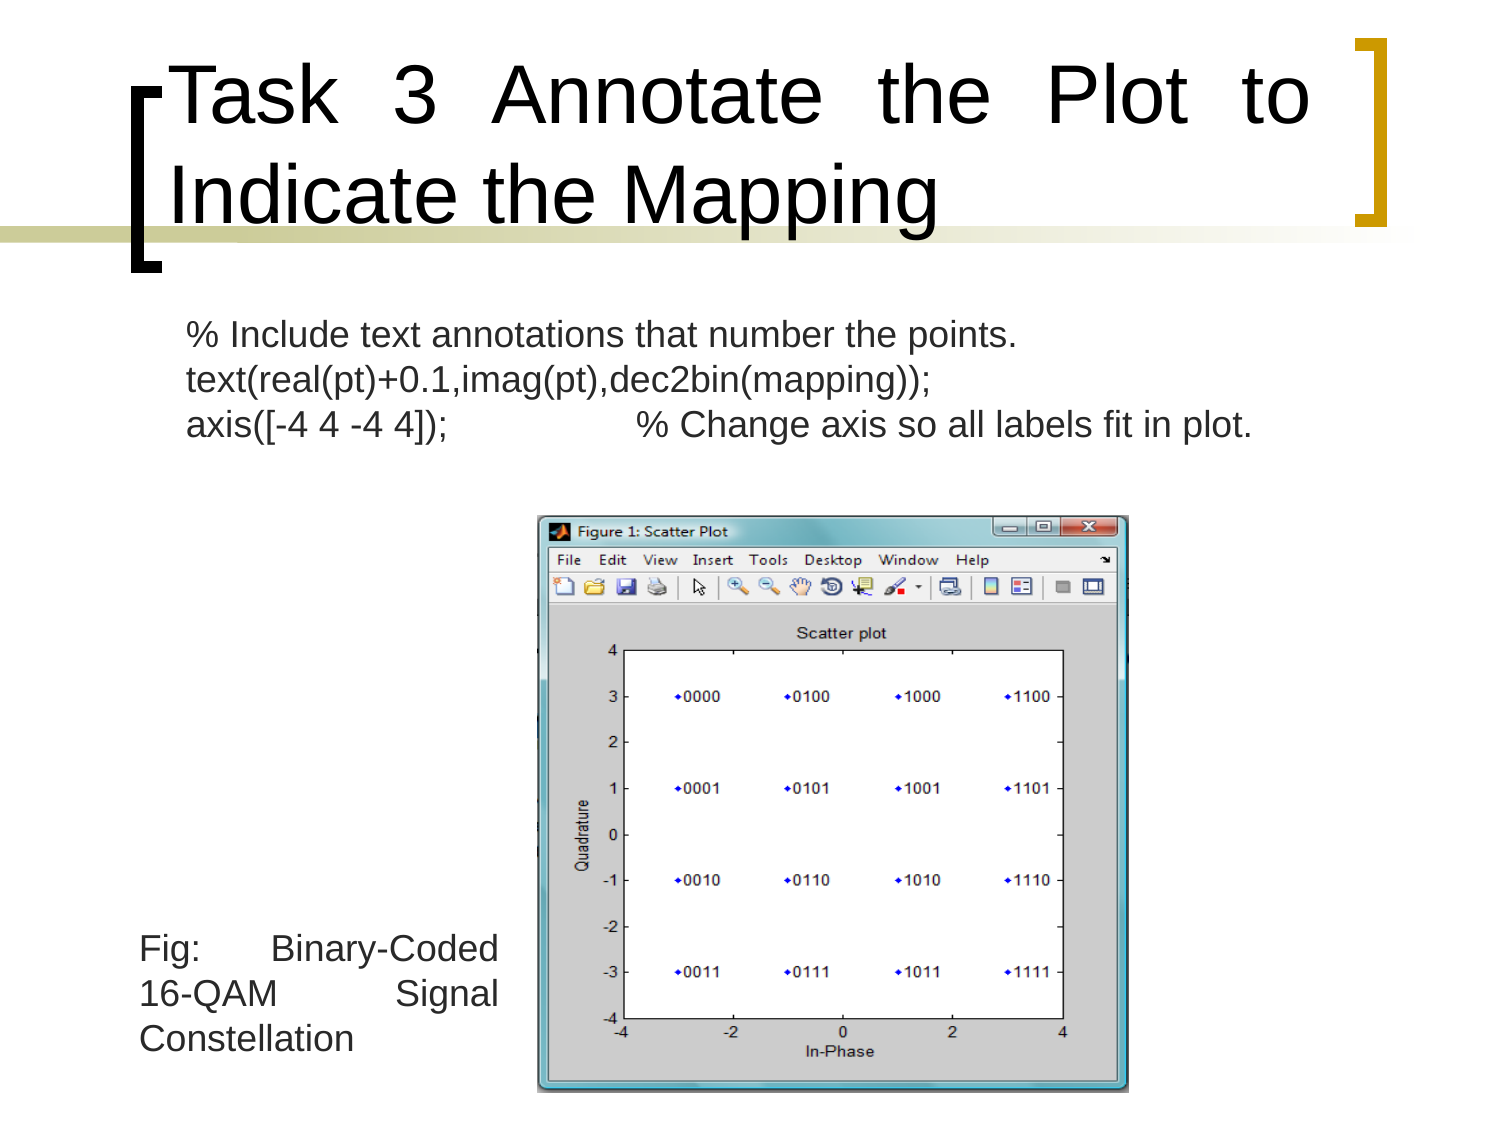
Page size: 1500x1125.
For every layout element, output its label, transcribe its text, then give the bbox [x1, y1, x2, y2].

text_box % Include text annotations that number the points. text(real(pt)+0.1,imag(pt),dec2bin(mapping)); axis([-4 4 -4 4]); % Change axis so all labels fit in plot. [171, 302, 1388, 453]
text_box Fig: Binary-Coded 16-QAM Signal Constellation [123, 916, 514, 1067]
title Task 3 Annotate the Plot to Indicate the Mapping [152, 15, 1328, 248]
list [537, 515, 1129, 1093]
